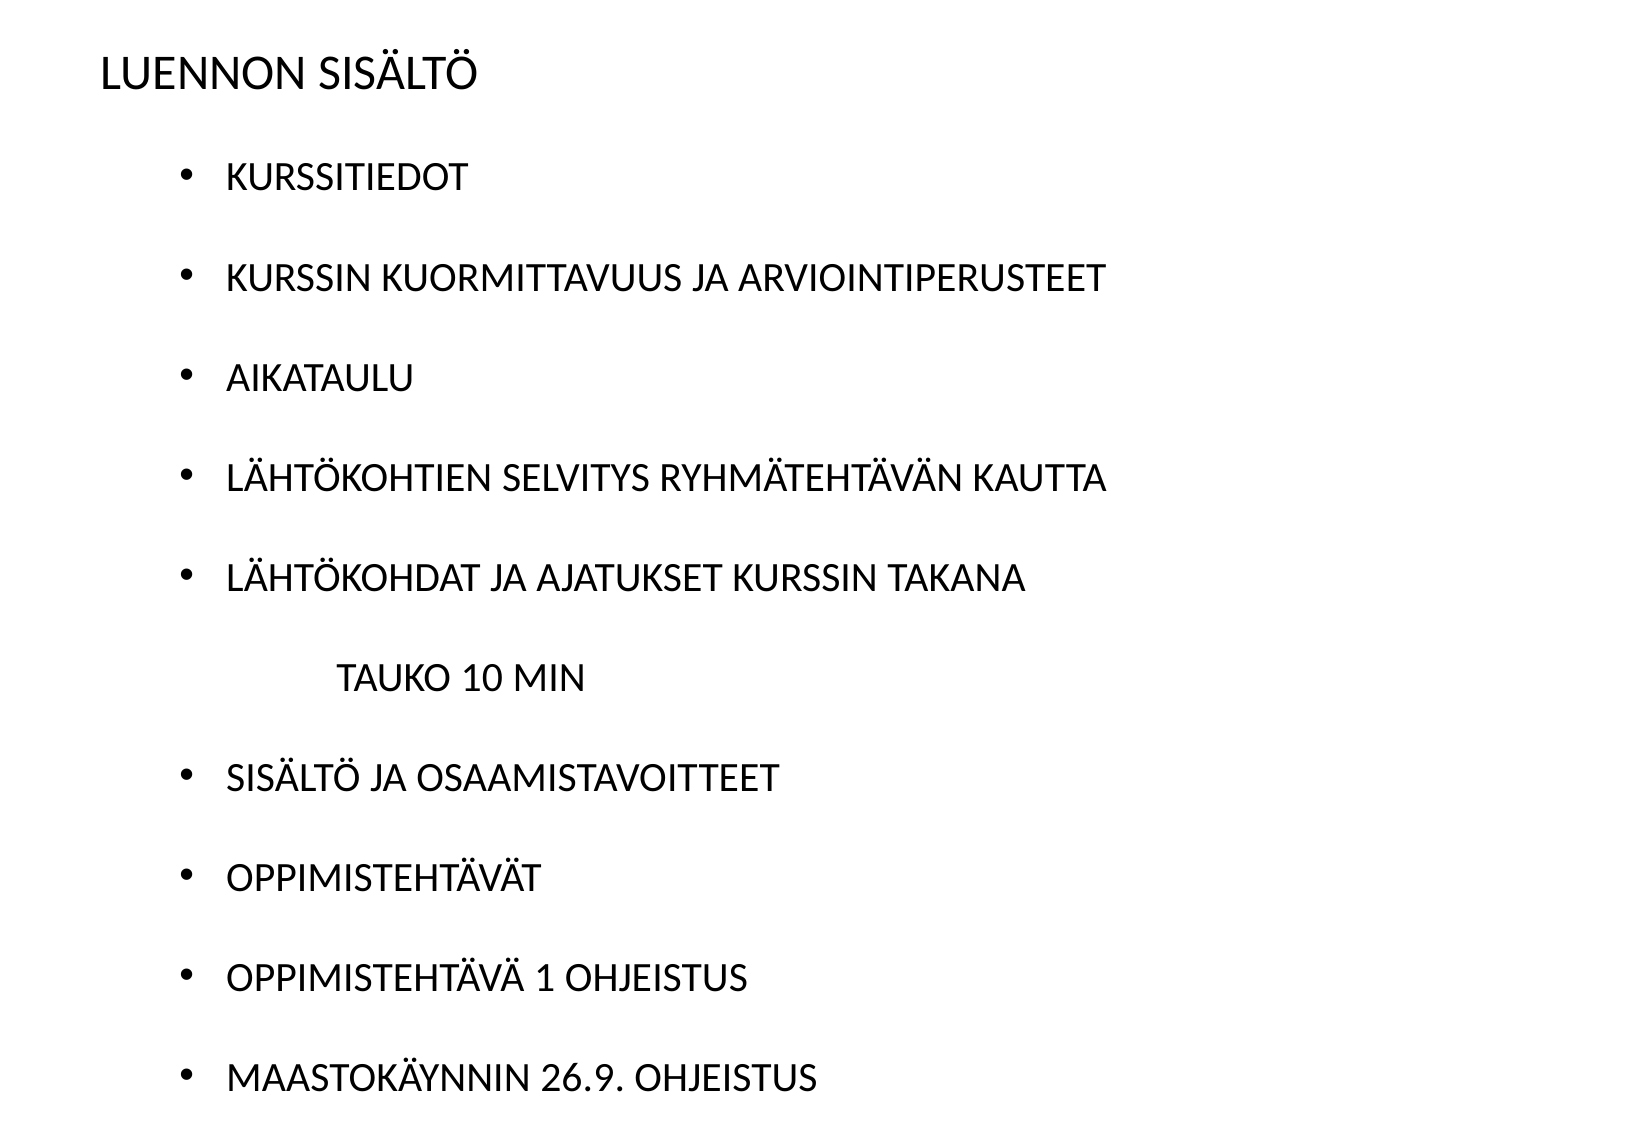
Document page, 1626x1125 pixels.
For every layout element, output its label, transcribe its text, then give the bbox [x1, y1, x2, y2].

text_box LUENNON SISÄLTÖ KURSSITIEDOT KURSSIN KUORMITTAVUUS JA ARVIOINTIPERUSTEET AIKATAULU LÄHTÖKOHTIEN SELVITYS RYHMÄTEHTÄVÄN KAUTTA LÄHTÖKOHDAT JA AJATUKSET KURSSIN TAKANA TAUKO 10 MIN SISÄLTÖ JA OSAAMISTAVOITTEET OPPIMISTEHTÄVÄT OPPIMISTEHTÄVÄ 1 OHJEISTUS MAASTOKÄYNNIN 26.9. OHJEISTUS [86, 0, 1539, 1107]
